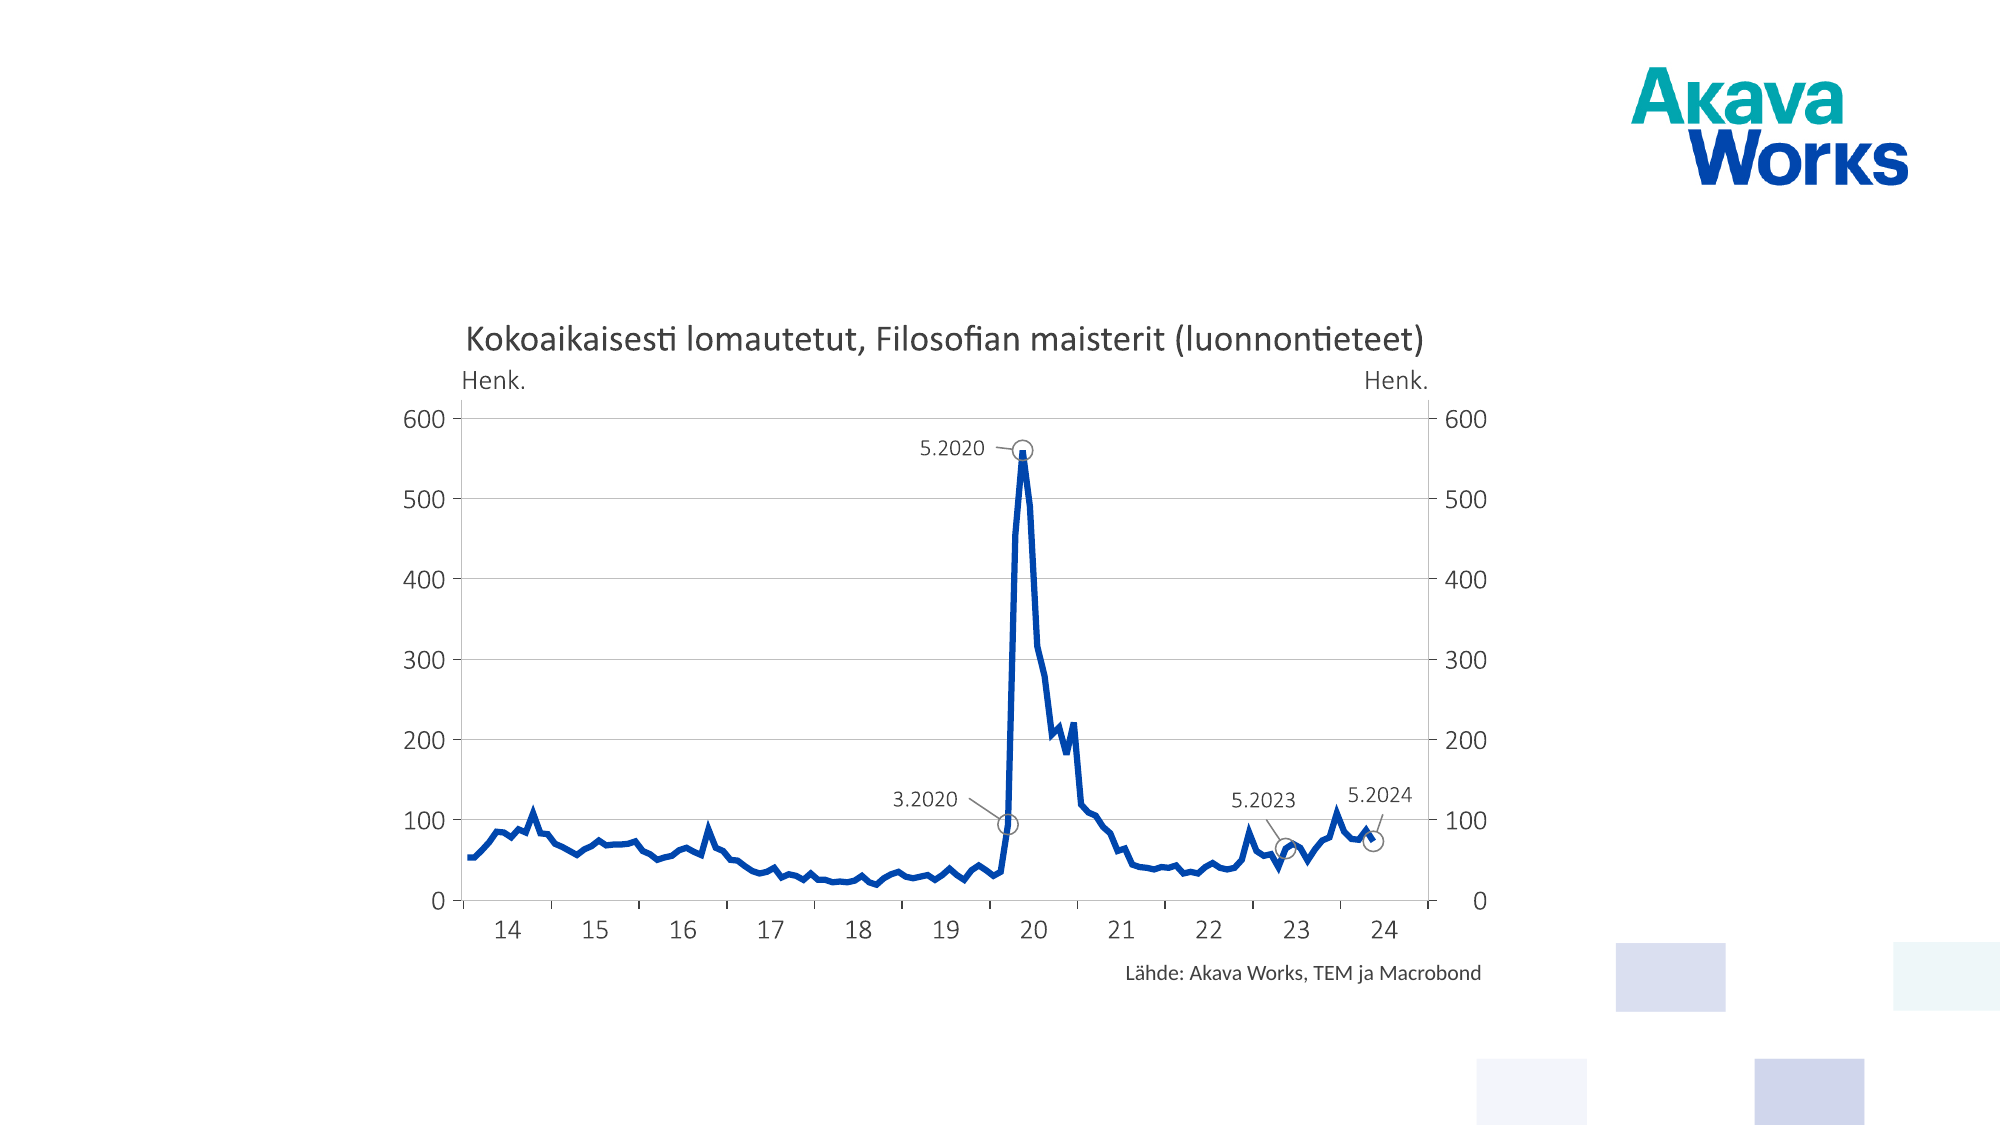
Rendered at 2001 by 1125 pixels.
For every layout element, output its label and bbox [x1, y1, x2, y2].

list [390, 302, 1500, 1003]
picture [232, 55, 2000, 1125]
